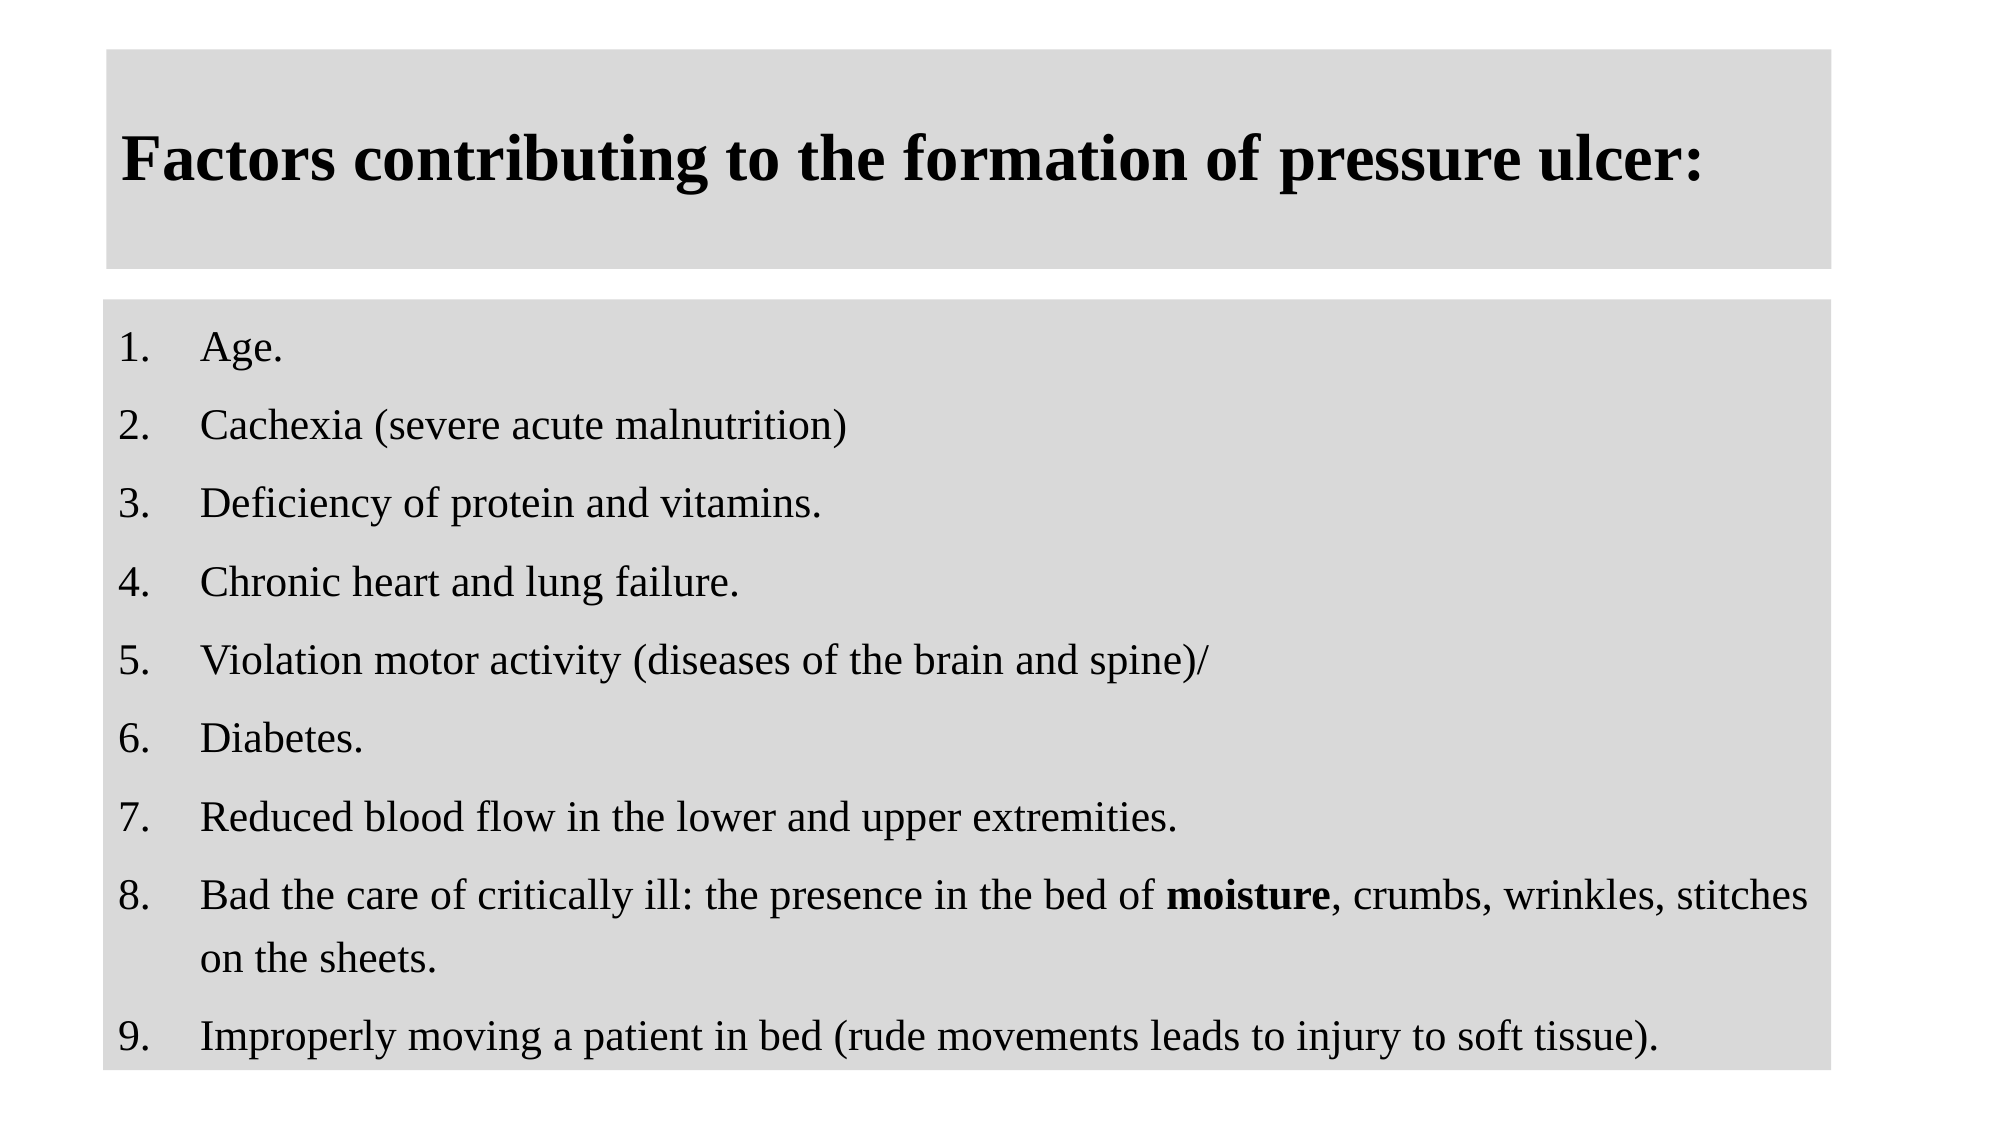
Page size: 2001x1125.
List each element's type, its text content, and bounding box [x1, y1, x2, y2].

title Factors contributing to the formation of pressure ulcer: [106, 49, 1832, 269]
list Age. Cachexia (severe acute malnutrition) Deficiency of protein and vitamins. Chronic heart and lung failure. Violation motor activity (diseases of the brain and spine)/ Diabetes. Reduced blood flow in the lower and upper extremities. Bad the care of critically ill: the presence in the bed of moisture, crumbs, wrinkles, stitches on the sheets. Improperly moving a patient in bed (rude movements leads to injury to soft tissue). [103, 299, 1832, 1071]
